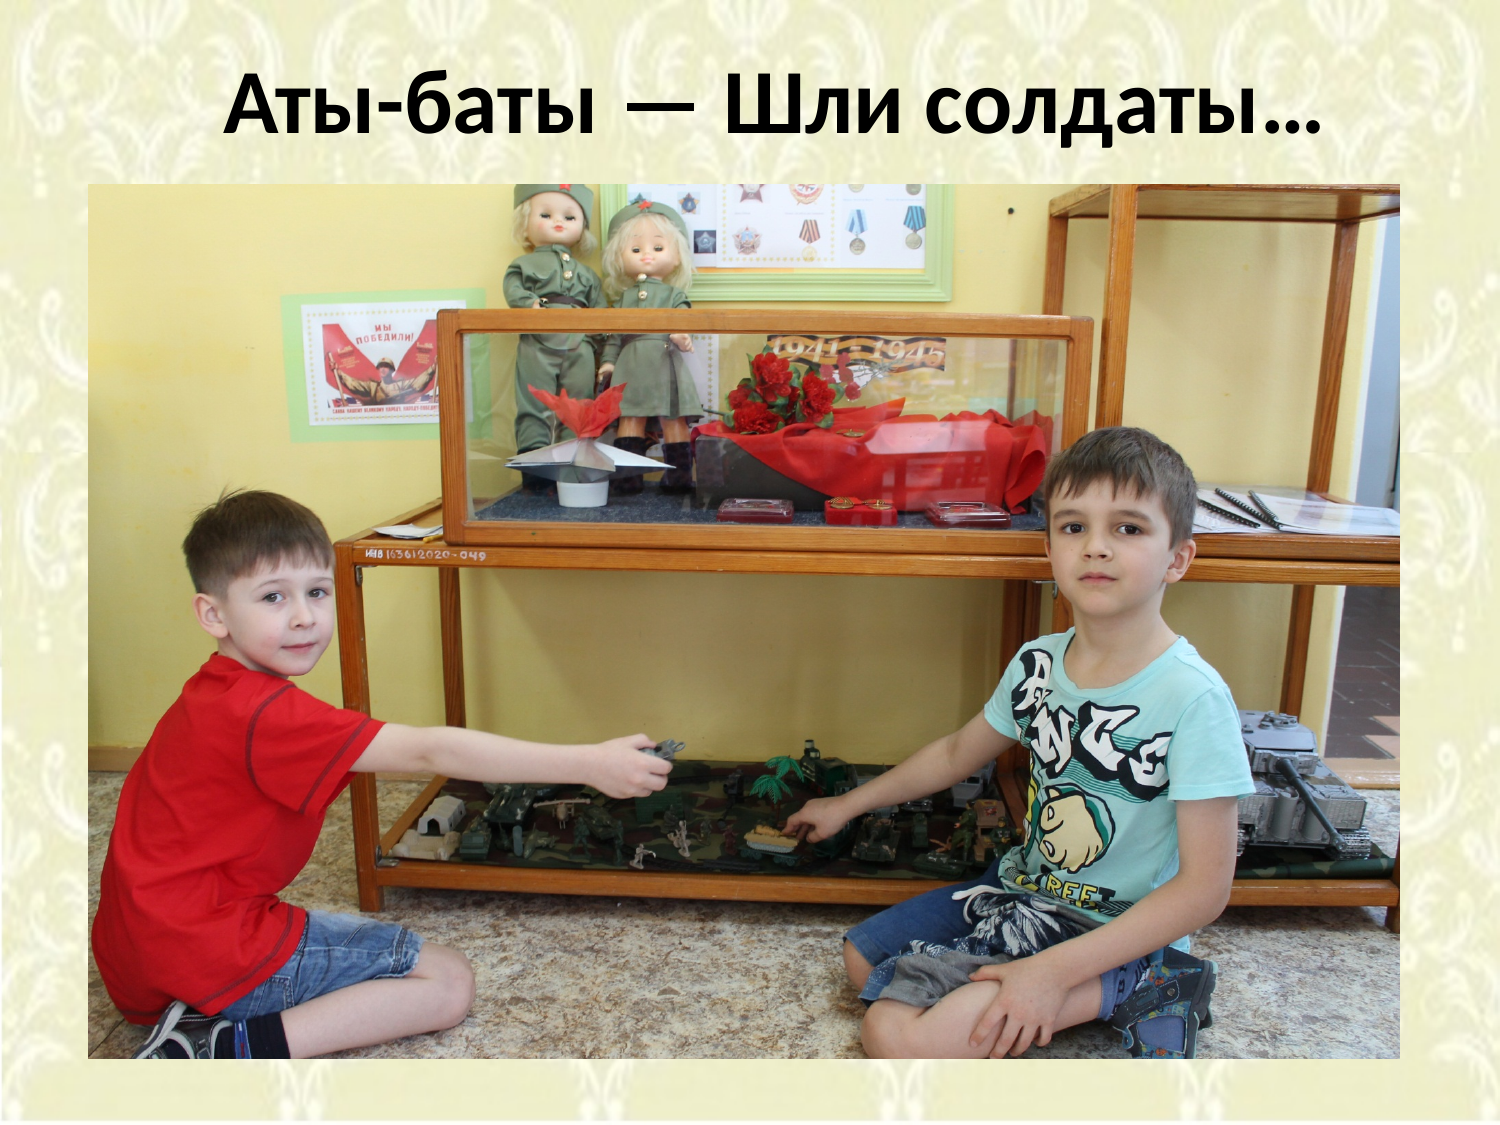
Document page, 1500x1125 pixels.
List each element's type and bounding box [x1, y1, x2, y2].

list [0, 0, 1500, 1125]
picture [88, 184, 1400, 1059]
